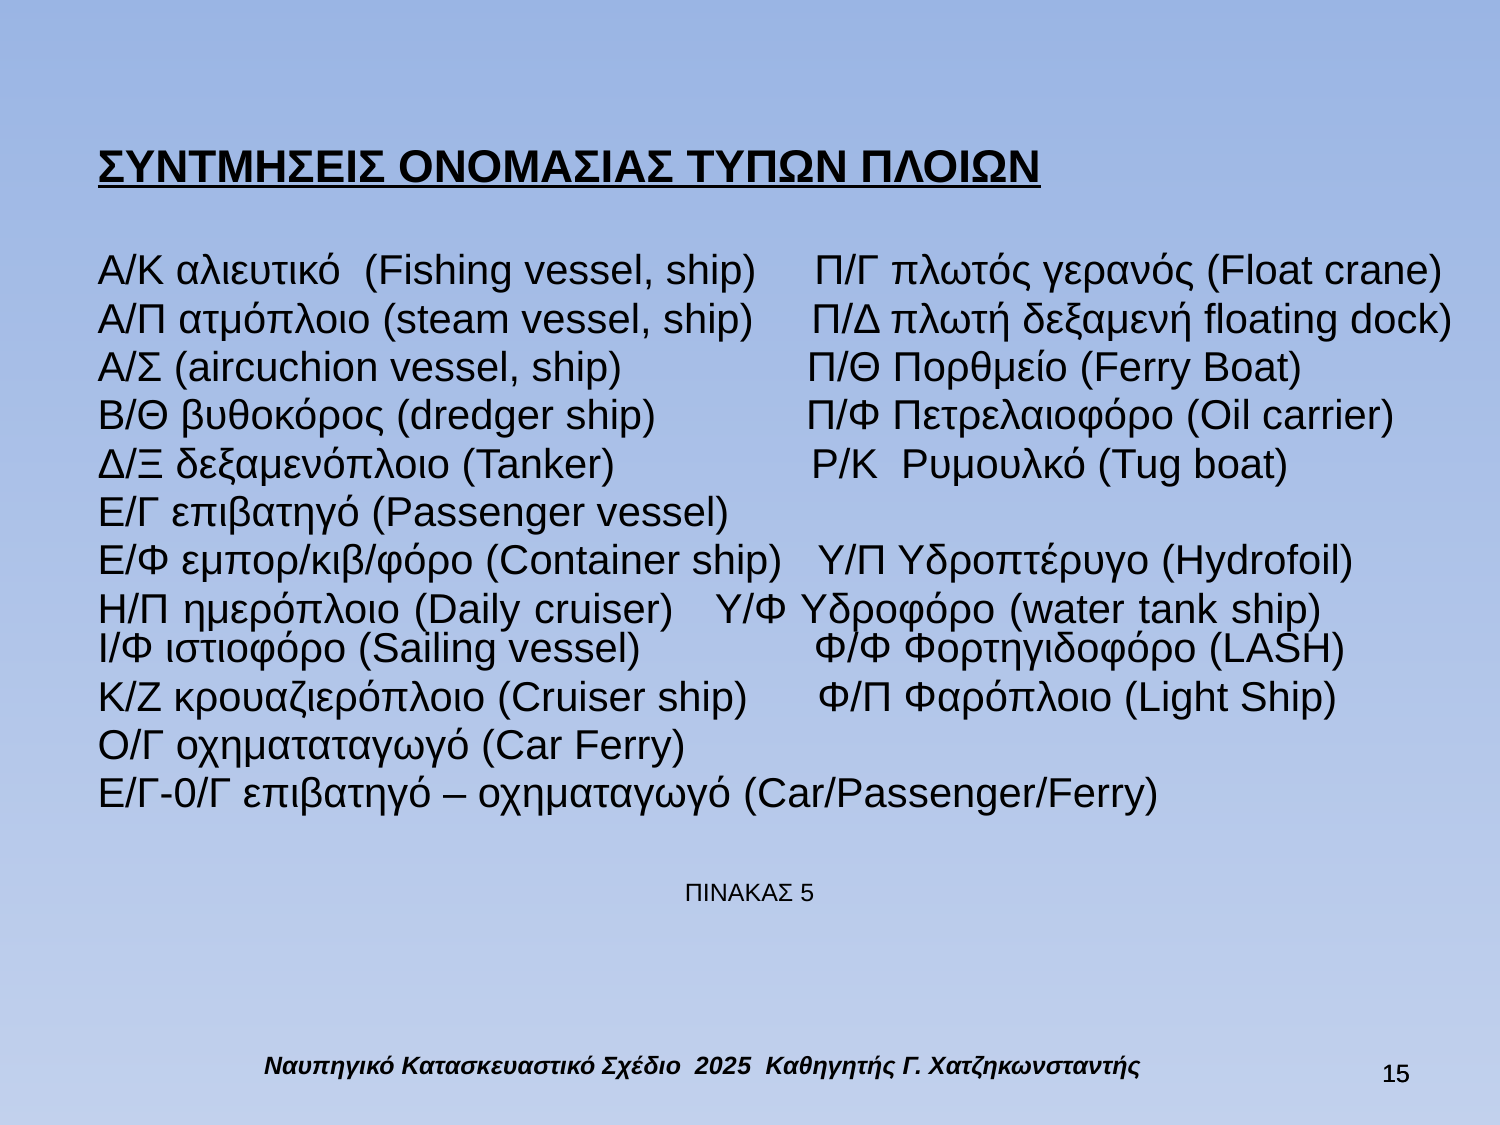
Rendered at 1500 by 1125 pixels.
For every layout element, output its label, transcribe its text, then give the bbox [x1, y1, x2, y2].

slide_number 14 [1074, 1042, 1425, 1103]
list ΣΥΝΤΜΗΣΕΙΣ ΟΝΟΜΑΣΙΑΣ ΤΥΠΩΝ ΠΛΟΙΩΝ Α/Κ αλιευτικό (Fishing vessel, ship) Π/Γ πλωτός γερανός (Float crane) Α/Π ατμόπλοιο (steam vessel, ship) Π/Δ πλωτή δεξαμενή floating dock) Α/Σ (aircuchion vessel, ship) Π/Θ Πορθμείο (Ferry Boat) Β/Θ βυθοκόρος (dredger ship) Π/Φ Πετρελαιοφόρο (Oil carrier) Δ/Ξ δεξαμενόπλοιο (Tanker) Ρ/Κ Ρυμουλκό (Tug boat) Ε/Γ επιβατηγό (Passenger vessel) Ε/Φ εμπορ/κιβ/φόρο (Container ship) Υ/Π Υδροπτέρυγο (Hydrofoil) Η/Π ημερόπλοιο (Daily cruiser) Υ/Φ Υδροφόρο (water tank ship) Ι/Φ ιστιοφόρο (Sailing vessel) Φ/Φ Φορτηγιδοφόρο (LASH) Κ/Ζ κρουαζιερόπλοιο (Cruiser ship) Φ/Π Φαρόπλοιο (Light Ship) Ο/Γ οχηματαταγωγό (Car Ferry) Ε/Γ-0/Γ επιβατηγό – οχηματαγωγό (Car/Passenger/Ferry) [82, 140, 1500, 843]
text_box Ναυπηγικό Κατασκευαστικό Σχέδιο 2025 Καθηγητής Γ. Χατζηκωνσταντής [230, 1042, 1176, 1088]
text_box ΠΙΝΑΚΑΣ 5 [569, 869, 931, 915]
